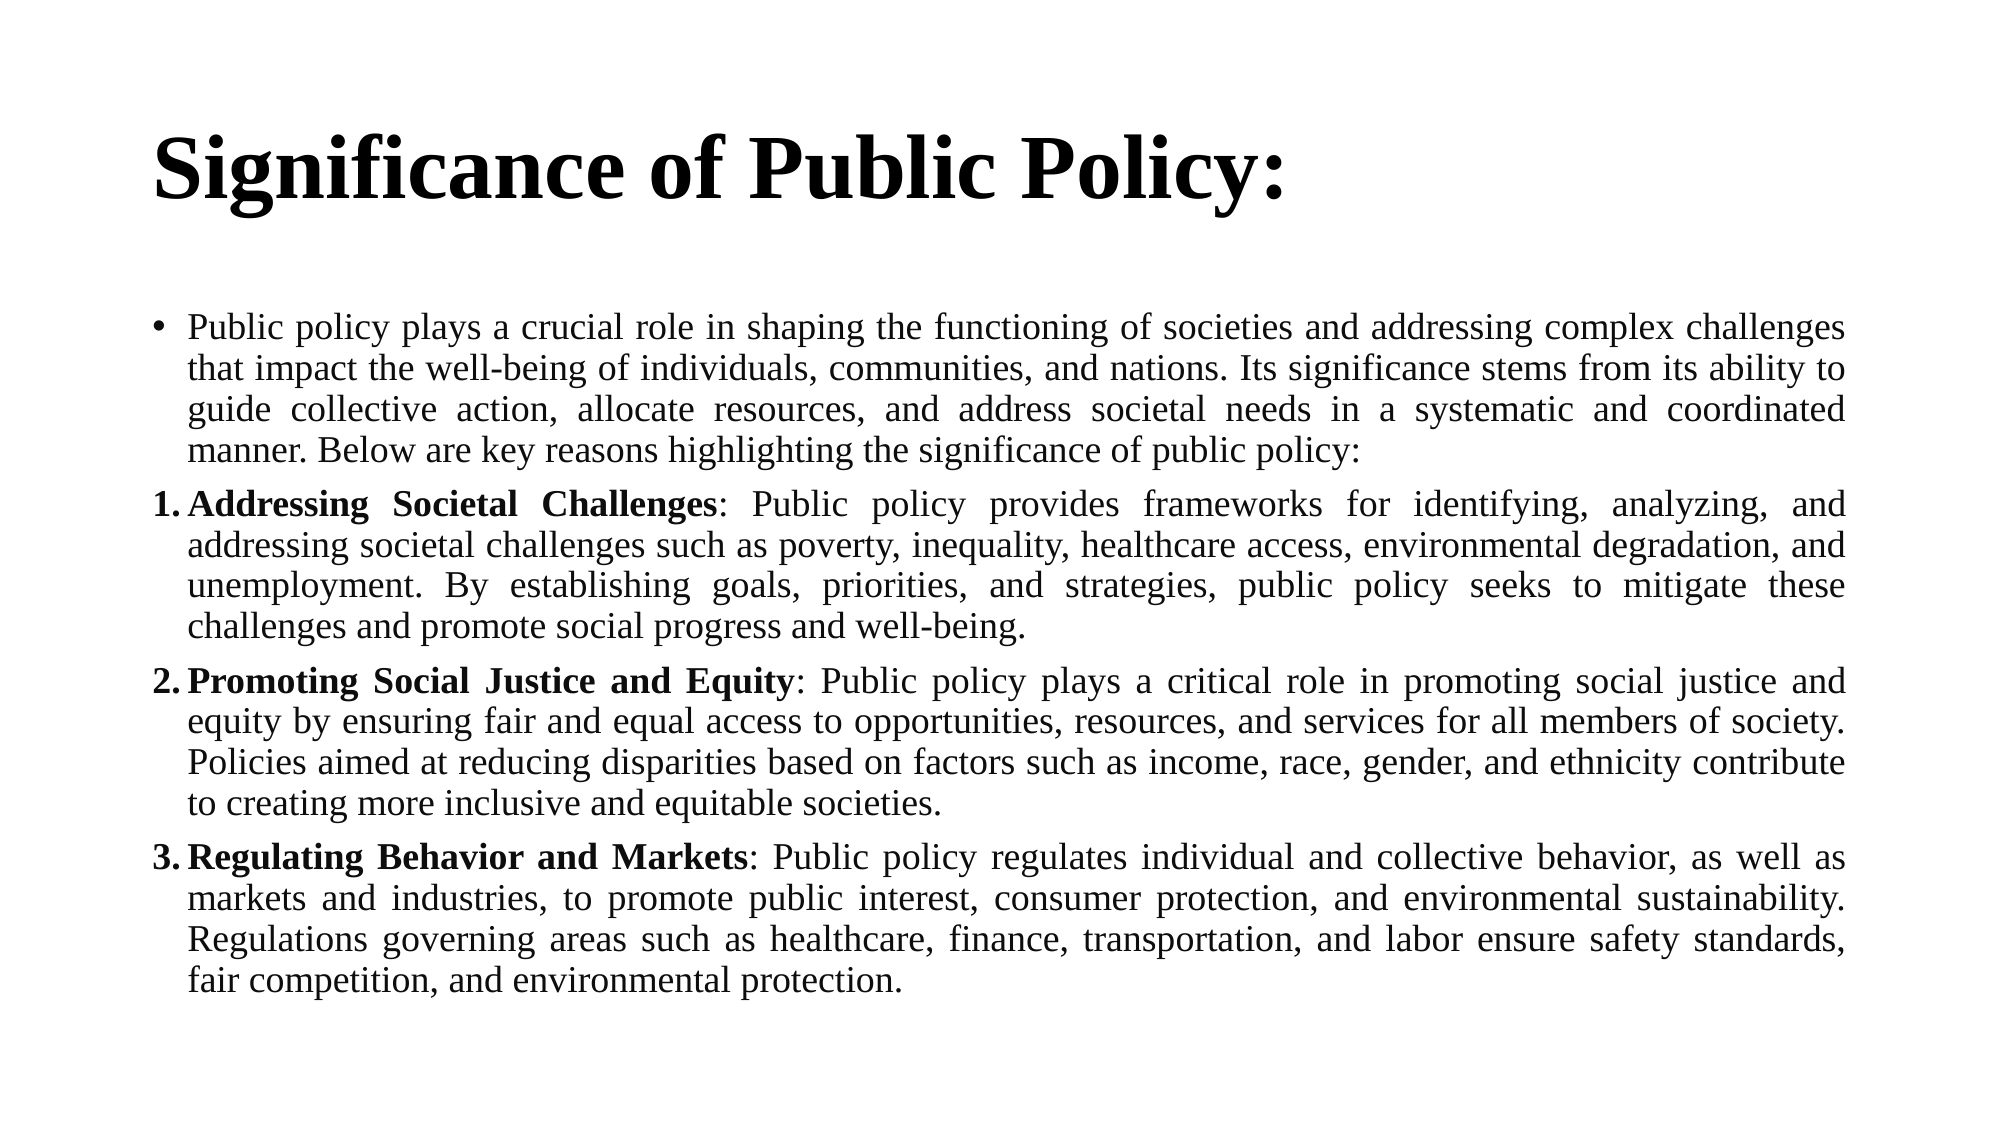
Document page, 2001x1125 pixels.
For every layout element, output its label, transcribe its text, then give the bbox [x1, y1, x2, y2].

list Public policy plays a crucial role in shaping the functioning of societies and addressing complex challenges that impact the well-being of individuals, communities, and nations. Its significance stems from its ability to guide collective action, allocate resources, and address societal needs in a systematic and coordinated manner. Below are key reasons highlighting the significance of public policy: Addressing Societal Challenges: Public policy provides frameworks for identifying, analyzing, and addressing societal challenges such as poverty, inequality, healthcare access, environmental degradation, and unemployment. By establishing goals, priorities, and strategies, public policy seeks to mitigate these challenges and promote social progress and well-being. Promoting Social Justice and Equity: Public policy plays a critical role in promoting social justice and equity by ensuring fair and equal access to opportunities, resources, and services for all members of society. Policies aimed at reducing disparities based on factors such as income, race, gender, and ethnicity contribute to creating more inclusive and equitable societies. Regulating Behavior and Markets: Public policy regulates individual and collective behavior, as well as markets and industries, to promote public interest, consumer protection, and environmental sustainability. Regulations governing areas such as healthcare, finance, transportation, and labor ensure safety standards, fair competition, and environmental protection. [137, 299, 1863, 1014]
title Significance of Public Policy: [137, 59, 1863, 278]
